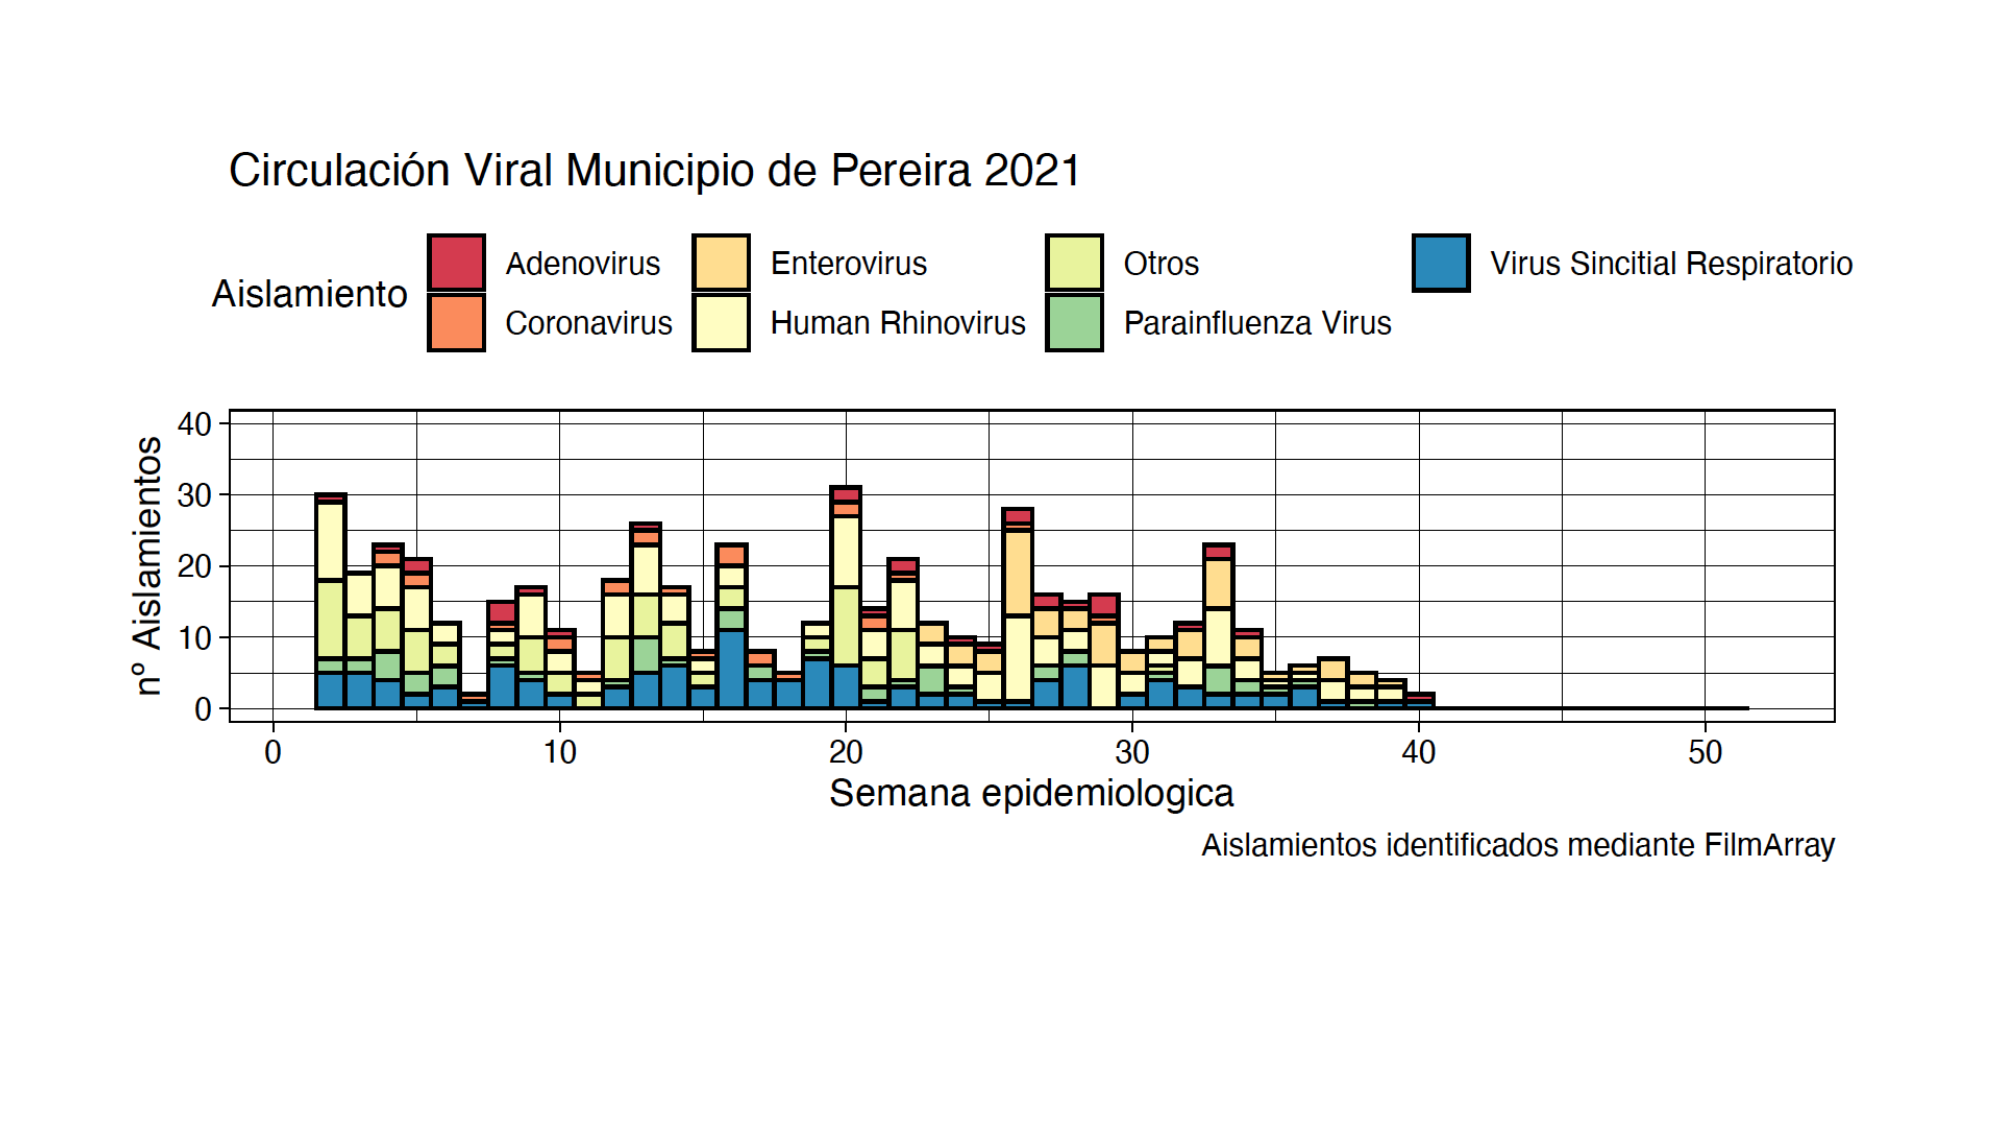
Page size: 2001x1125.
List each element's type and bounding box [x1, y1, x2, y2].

picture [87, 129, 1913, 891]
